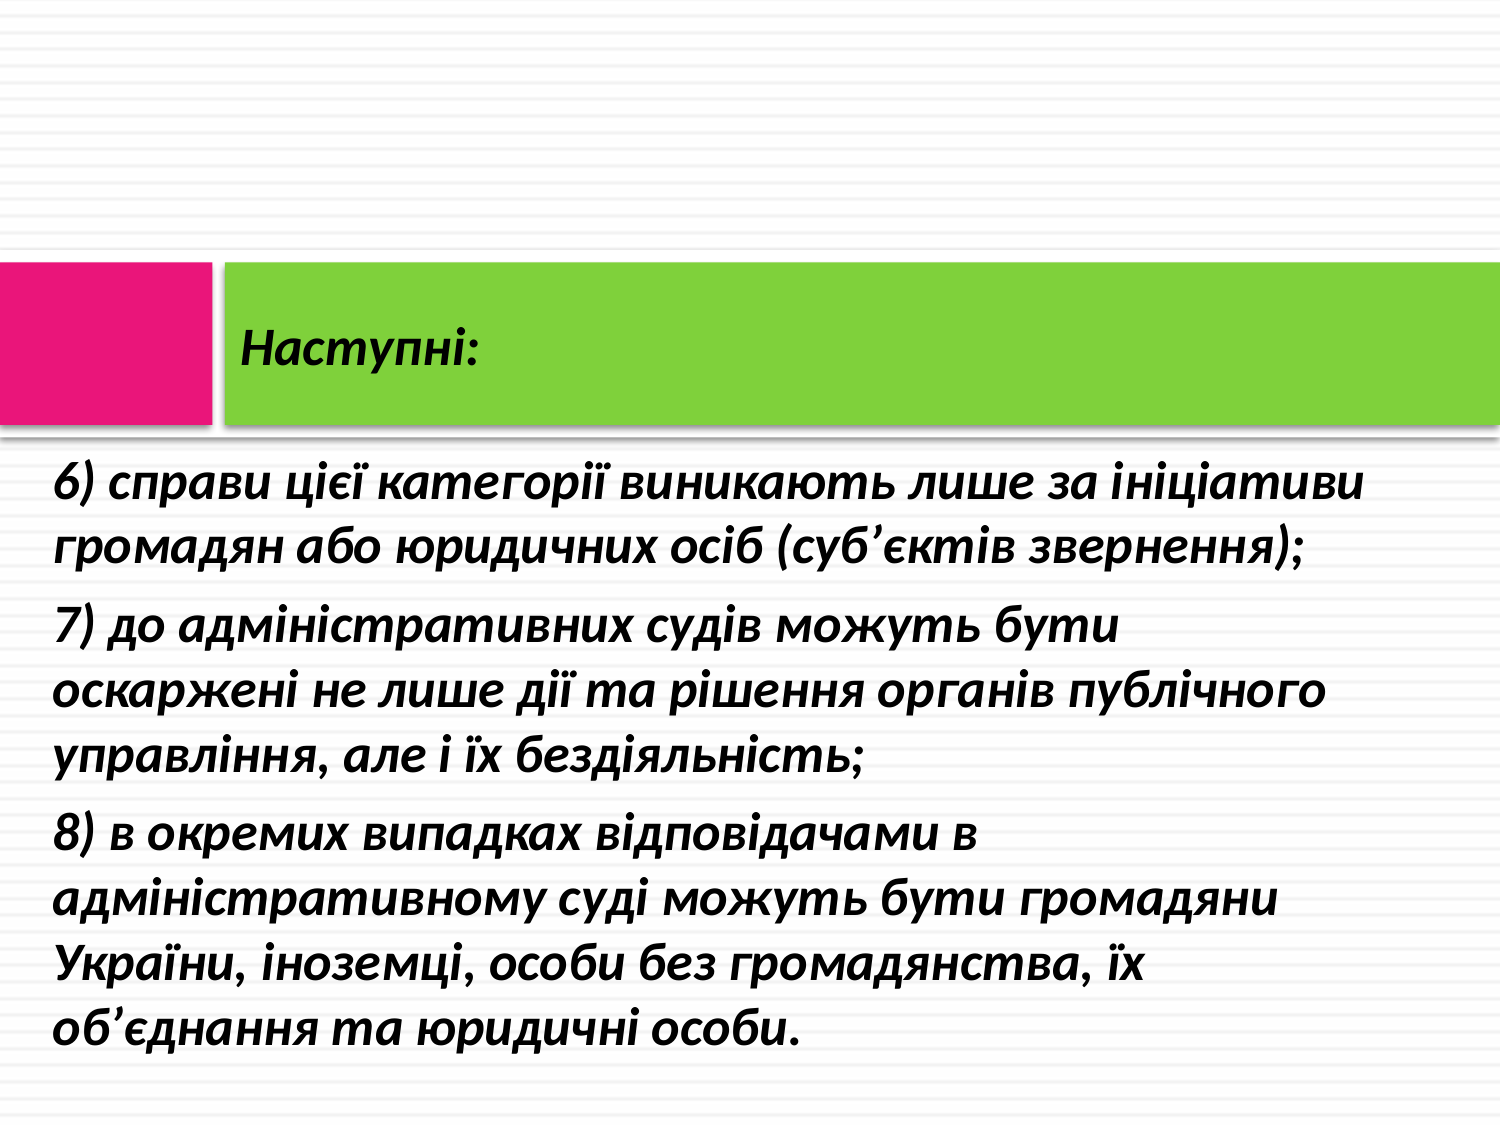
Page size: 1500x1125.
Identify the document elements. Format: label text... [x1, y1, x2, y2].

list 6) справи цієї категорії виникають лише за ініціативи громадян або юридичних осіб (суб’єктів звернення); 7) до адміністративних судів можуть бути оскаржені не лише дії та рішення органів публічного управління, але і їх бездіяльність; 8) в окремих випадках відповідачами в адміністративному суді можуть бути громадяни України, іноземці, особи без громадянства, їх об’єднання та юридичні особи. [37, 437, 1394, 1076]
title Наступні: [224, 262, 1476, 426]
